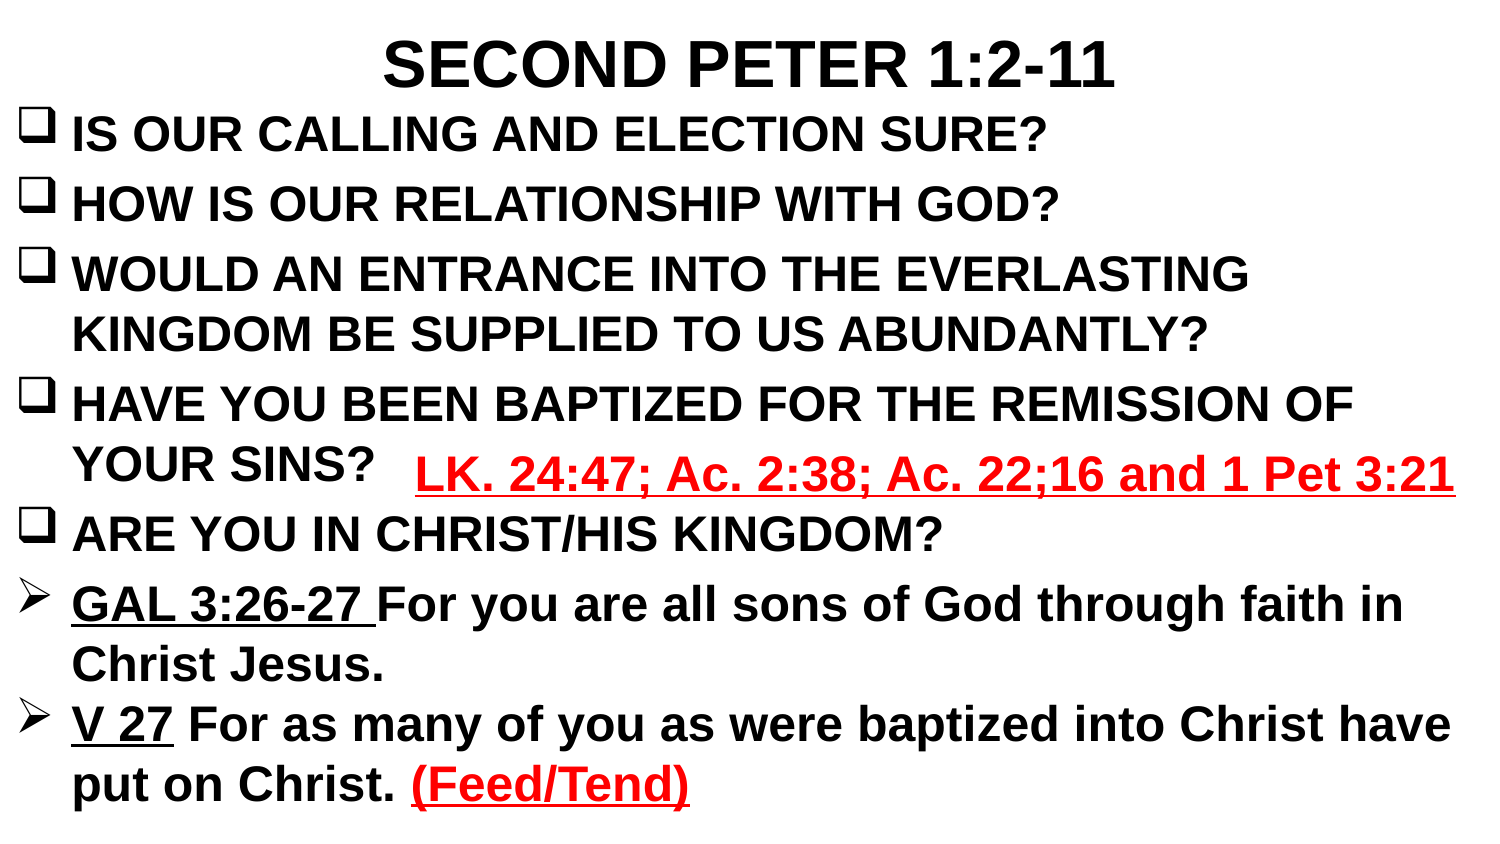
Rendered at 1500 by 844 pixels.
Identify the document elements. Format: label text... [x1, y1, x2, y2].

list IS OUR CALLING AND ELECTION SURE? HOW IS OUR RELATIONSHIP WITH GOD? WOULD AN ENTRANCE INTO THE EVERLASTING KINGDOM BE SUPPLIED TO US ABUNDANTLY? HAVE YOU BEEN BAPTIZED FOR THE REMISSION OF YOUR SINS? ARE YOU IN CHRIST/HIS KINGDOM? GAL 3:26-27 For you are all sons of God through faith in Christ Jesus. V 27 For as many of you as were baptized into Christ have put on Christ. (Feed/Tend) [0, 93, 1500, 844]
title SECOND PETER 1:2-11 [74, 0, 1426, 93]
text_box LK. 24:47; Ac. 2:38; Ac. 22;16 and 1 Pet 3:21 [399, 434, 1500, 509]
